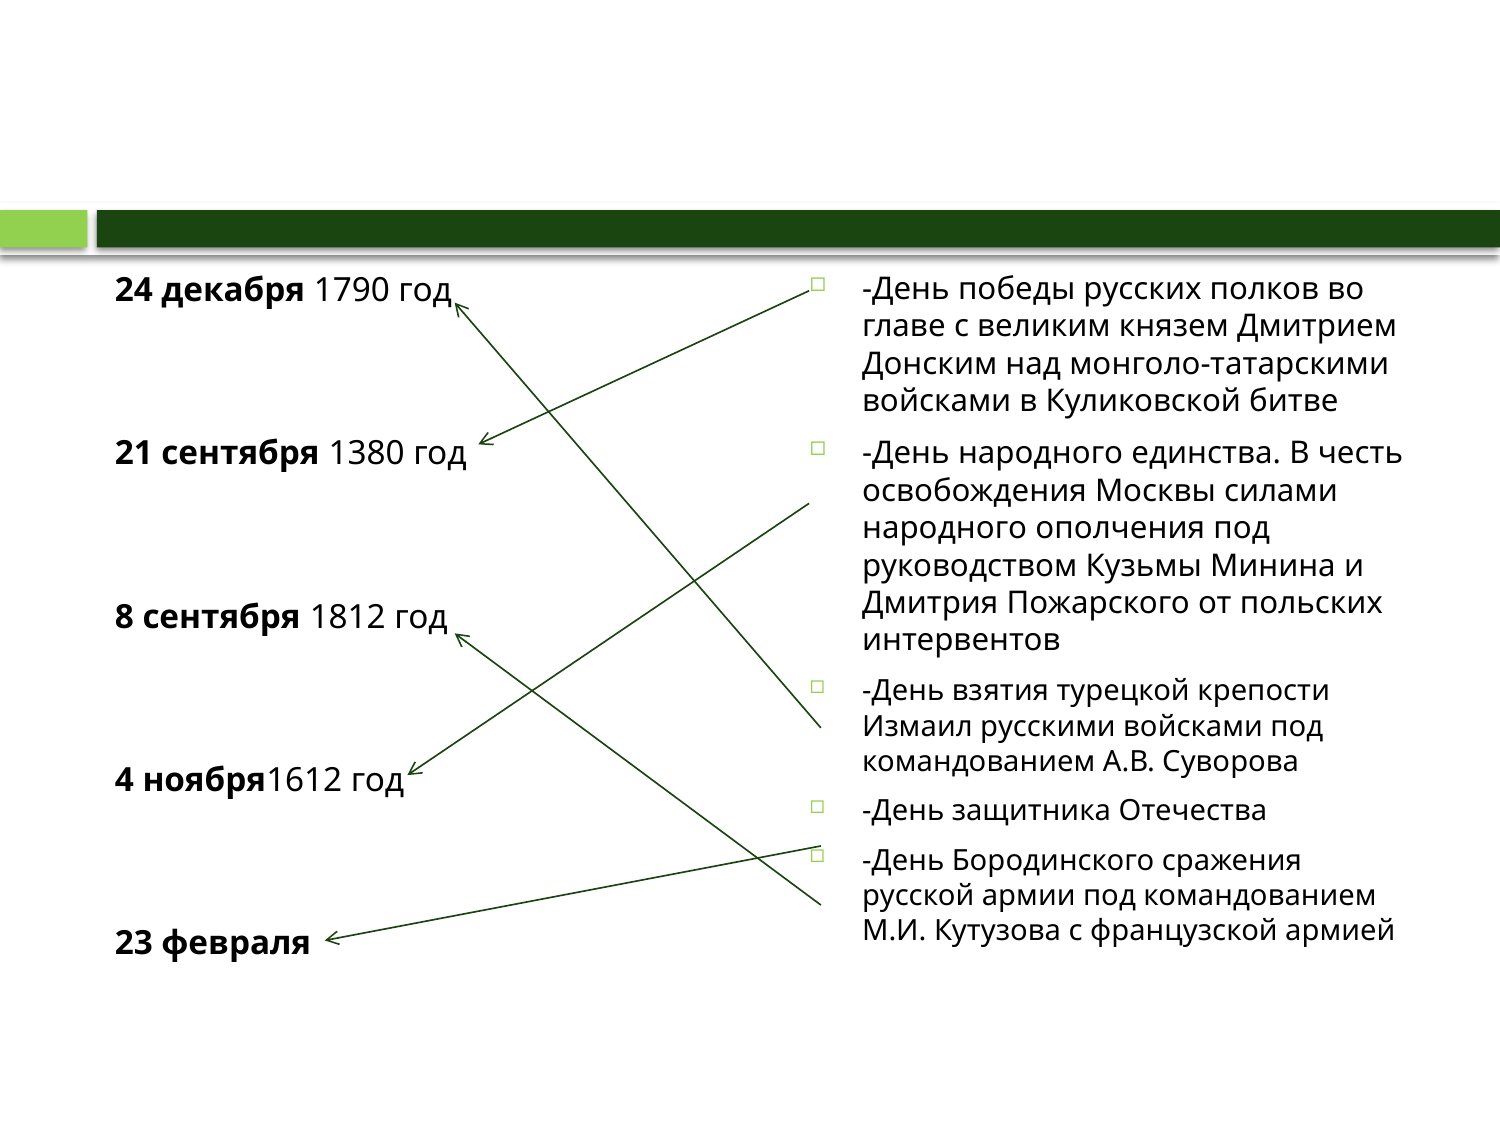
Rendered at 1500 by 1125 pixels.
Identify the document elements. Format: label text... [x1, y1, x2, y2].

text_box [324, 845, 822, 941]
list 24 декабря 1790 год 21 сентября 1380 год 8 сентября 1812 год 4 ноября1612 год 23 февраля [99, 260, 738, 1125]
list -День победы русских полков во главе с великим князем Дмитрием Донским над монголо-татарскими войсками в Куликовской битве -День народного единства. В честь освобождения Москвы силами народного ополчения под руководством Кузьмы Минина и Дмитрия Пожарского от польских интервентов -День взятия турецкой крепости Измаил русскими войсками под командованием А.В. Суворова -День защитника Отечества -День Бородинского сражения русской армии под командованием М.И. Кутузова с французской армией [794, 260, 1433, 1094]
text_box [407, 503, 448, 776]
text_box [454, 633, 822, 906]
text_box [477, 290, 810, 301]
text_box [454, 302, 822, 633]
